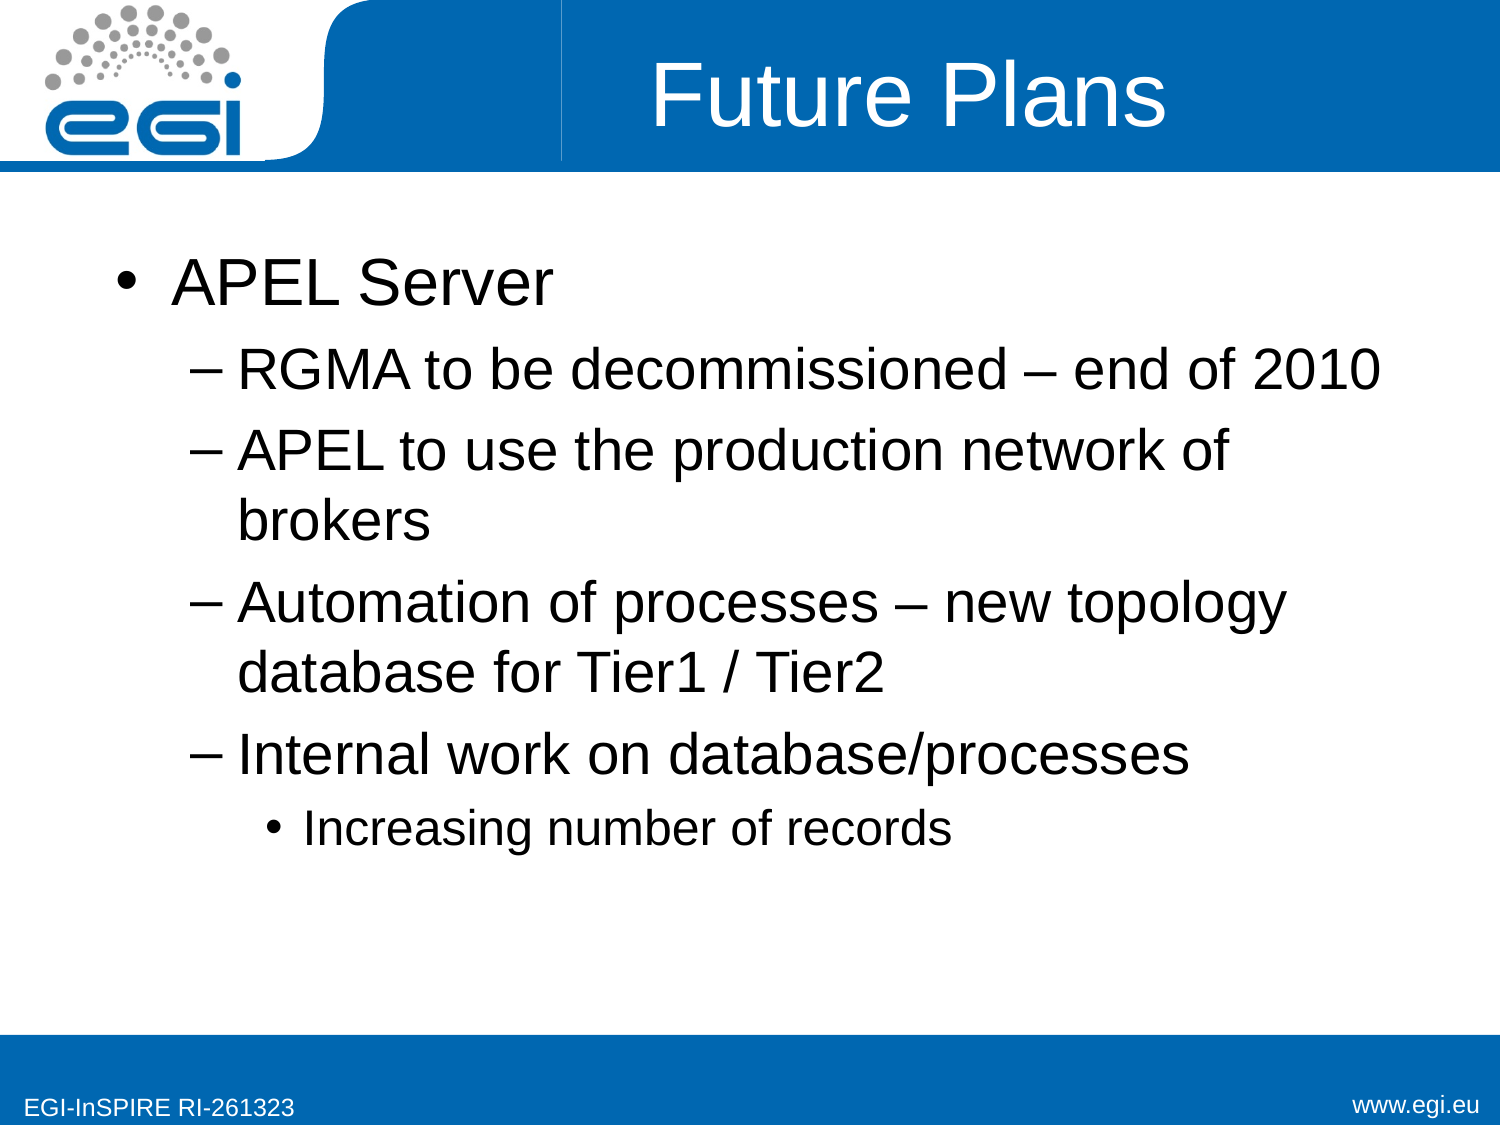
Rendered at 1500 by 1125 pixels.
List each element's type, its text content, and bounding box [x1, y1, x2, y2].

list APEL Server RGMA to be decommissioned – end of 2010 APEL to use the production network of brokers Automation of processes – new topology database for Tier1 / Tier2 Internal work on database/processes Increasing number of records [100, 231, 1425, 975]
picture [0, 0, 265, 161]
title Future Plans [348, 19, 1471, 161]
